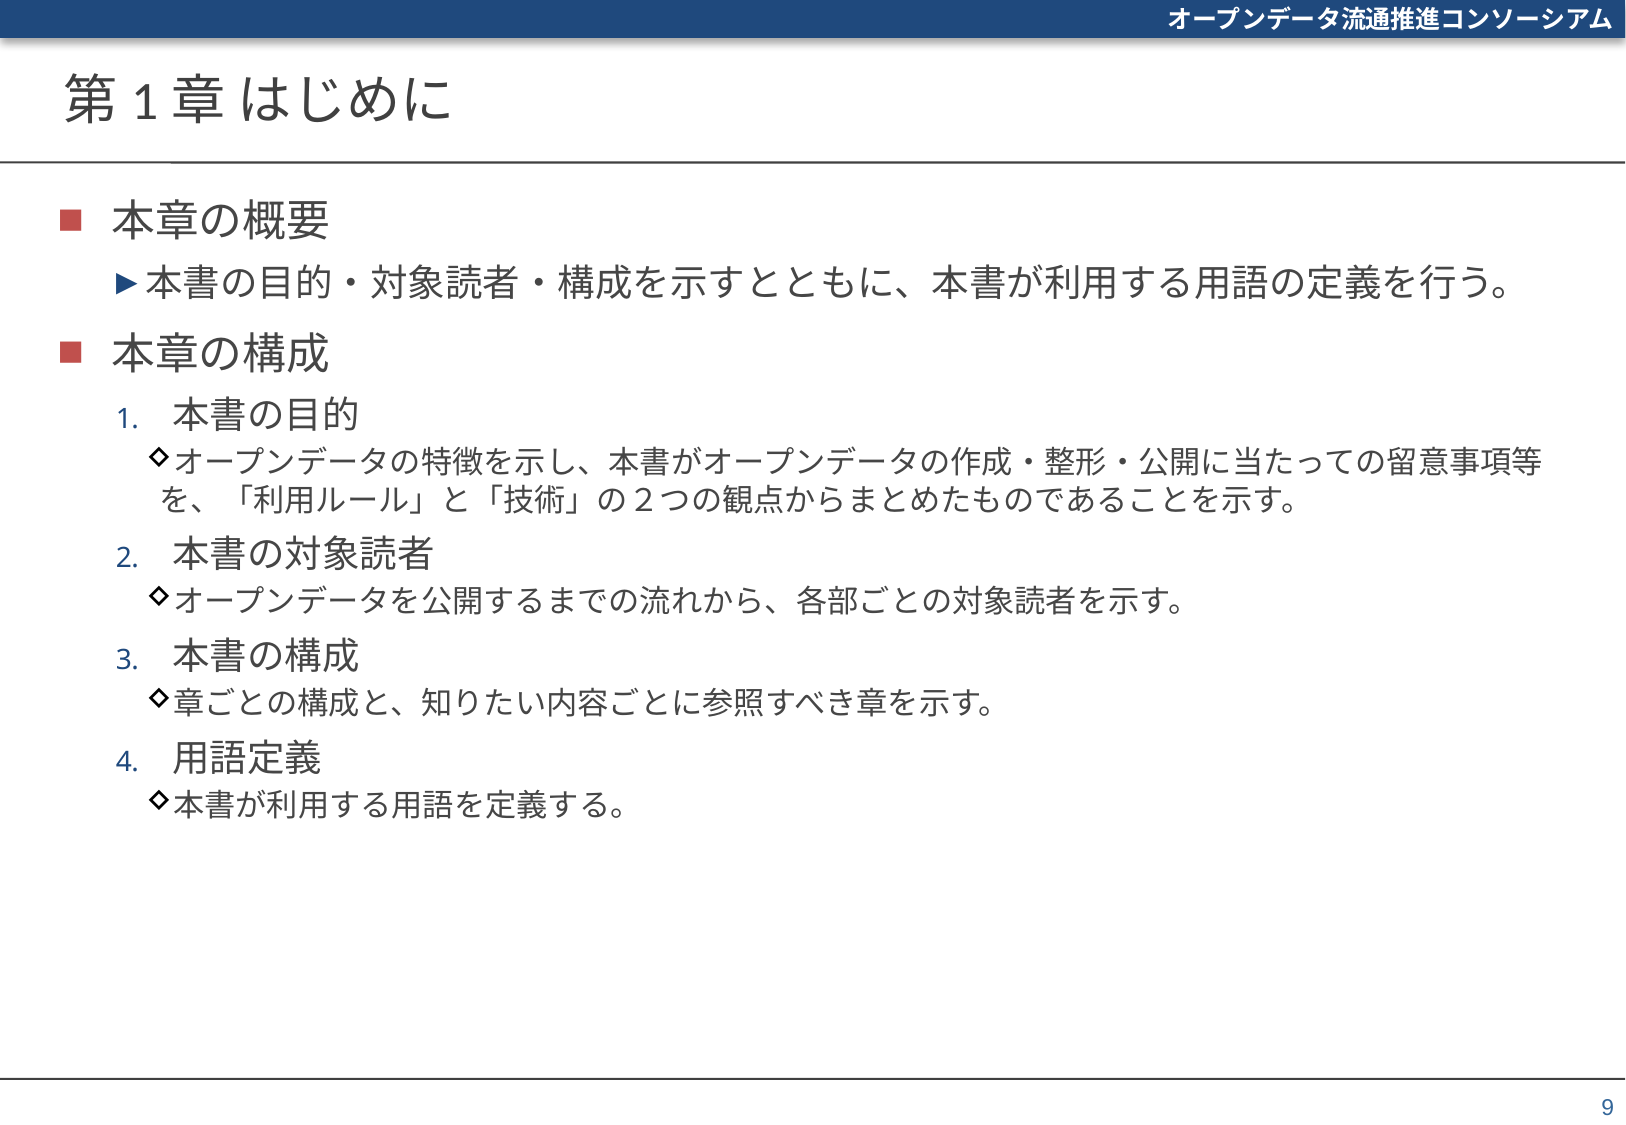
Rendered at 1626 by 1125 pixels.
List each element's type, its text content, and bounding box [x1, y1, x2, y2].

title 第1章 はじめに [63, 49, 1563, 146]
slide_number 9 [1557, 1082, 1625, 1125]
list 本章の概要 本書の目的・対象読者・構成を示すとともに、本書が利用する用語の定義を行う。 本章の構成 本書の目的 オープンデータの特徴を示し、本書がオープンデータの作成・整形・公開に当たっての留意事項等を、「利用ルール」と「技術」の２つの観点からまとめたものであることを示す。 本書の対象読者 オープンデータを公開するまでの流れから、各部ごとの対象読者を示す。 本書の構成 章ごとの構成と、知りたい内容ごとに参照すべき章を示す。 用語定義 本書が利用する用語を定義する。 [57, 187, 1559, 1052]
